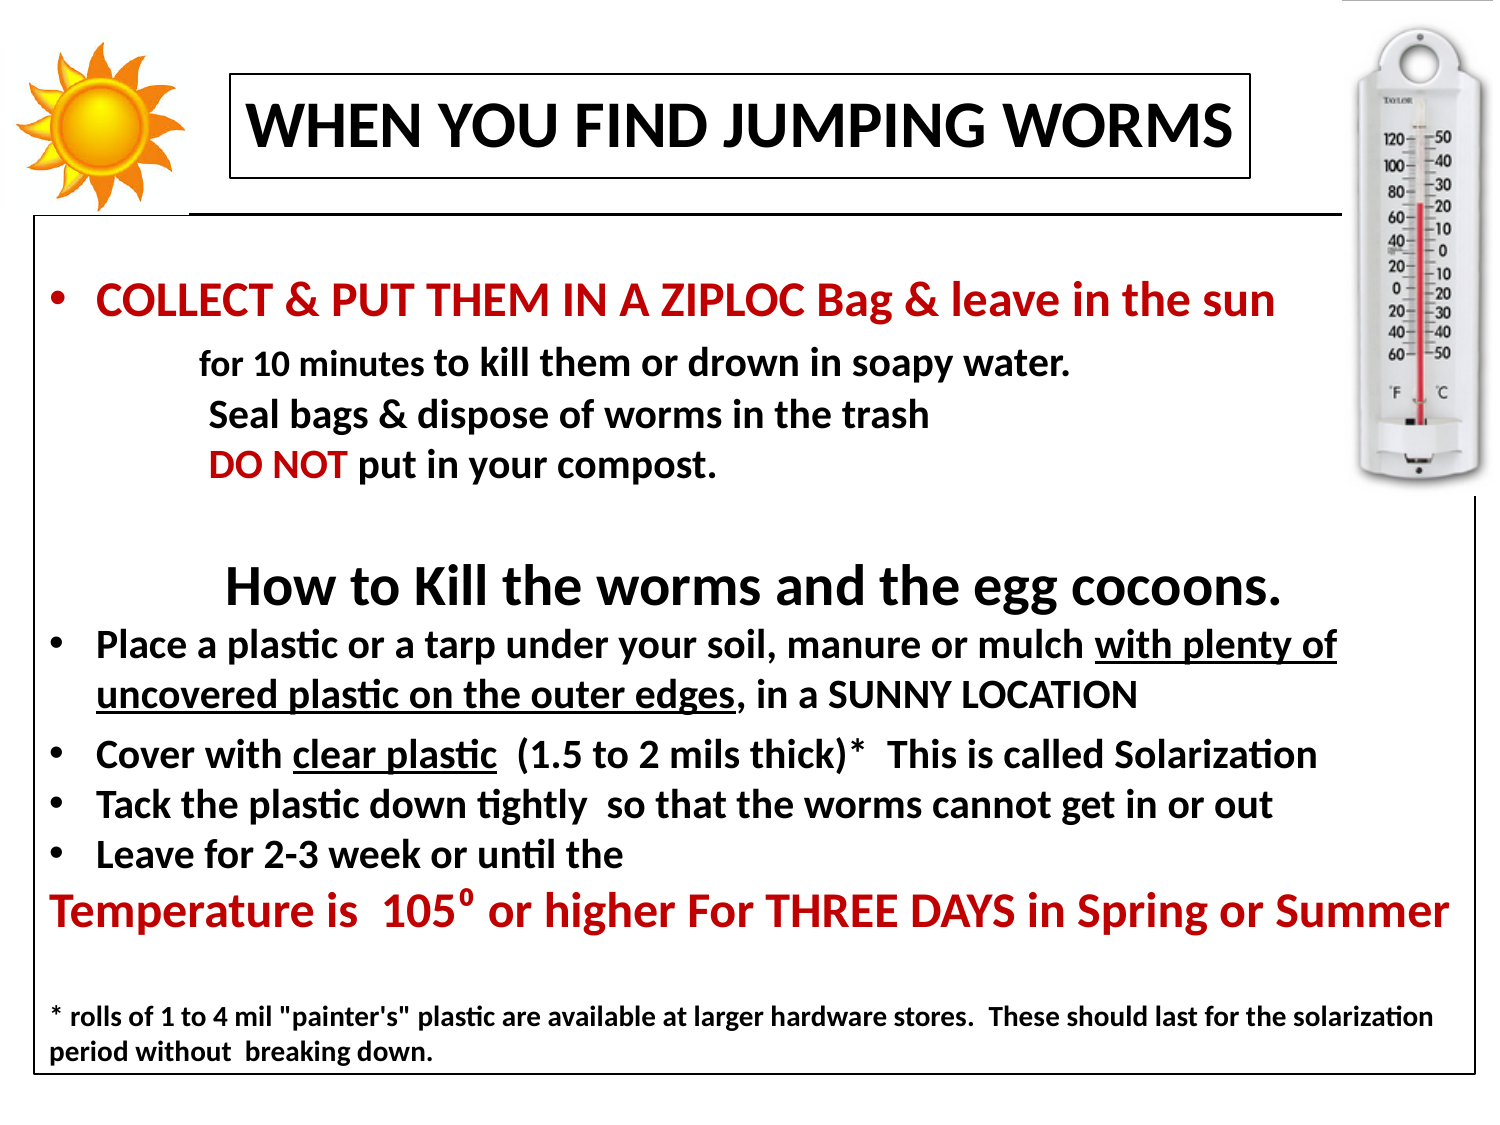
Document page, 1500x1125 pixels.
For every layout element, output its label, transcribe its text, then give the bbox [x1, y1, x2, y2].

text_box COLLECT & PUT THEM IN A ZIPLOC Bag & leave in the sun for 10 minutes to kill them or drown in soapy water. Seal bags & dispose of worms in the trash DO NOT put in your compost. How to Kill the worms and the egg cocoons. Place a plastic or a tarp under your soil, manure or mulch with plenty of uncovered plastic on the outer edges, in a SUNNY LOCATION Cover with clear plastic (1.5 to 2 mils thick)* This is called Solarization Tack the plastic down tightly so that the worms cannot get in or out Leave for 2-3 week or until the Temperature is 105⁰ or higher For THREE DAYS in Spring or Summer * rolls of 1 to 4 mil "painter's" plastic are available at larger hardware stores. These should last for the solarization period without breaking down. [34, 214, 1475, 1075]
picture [1342, 0, 1493, 496]
picture [12, 38, 189, 215]
text_box WHEN YOU FIND JUMPING WORMS [230, 73, 1250, 179]
